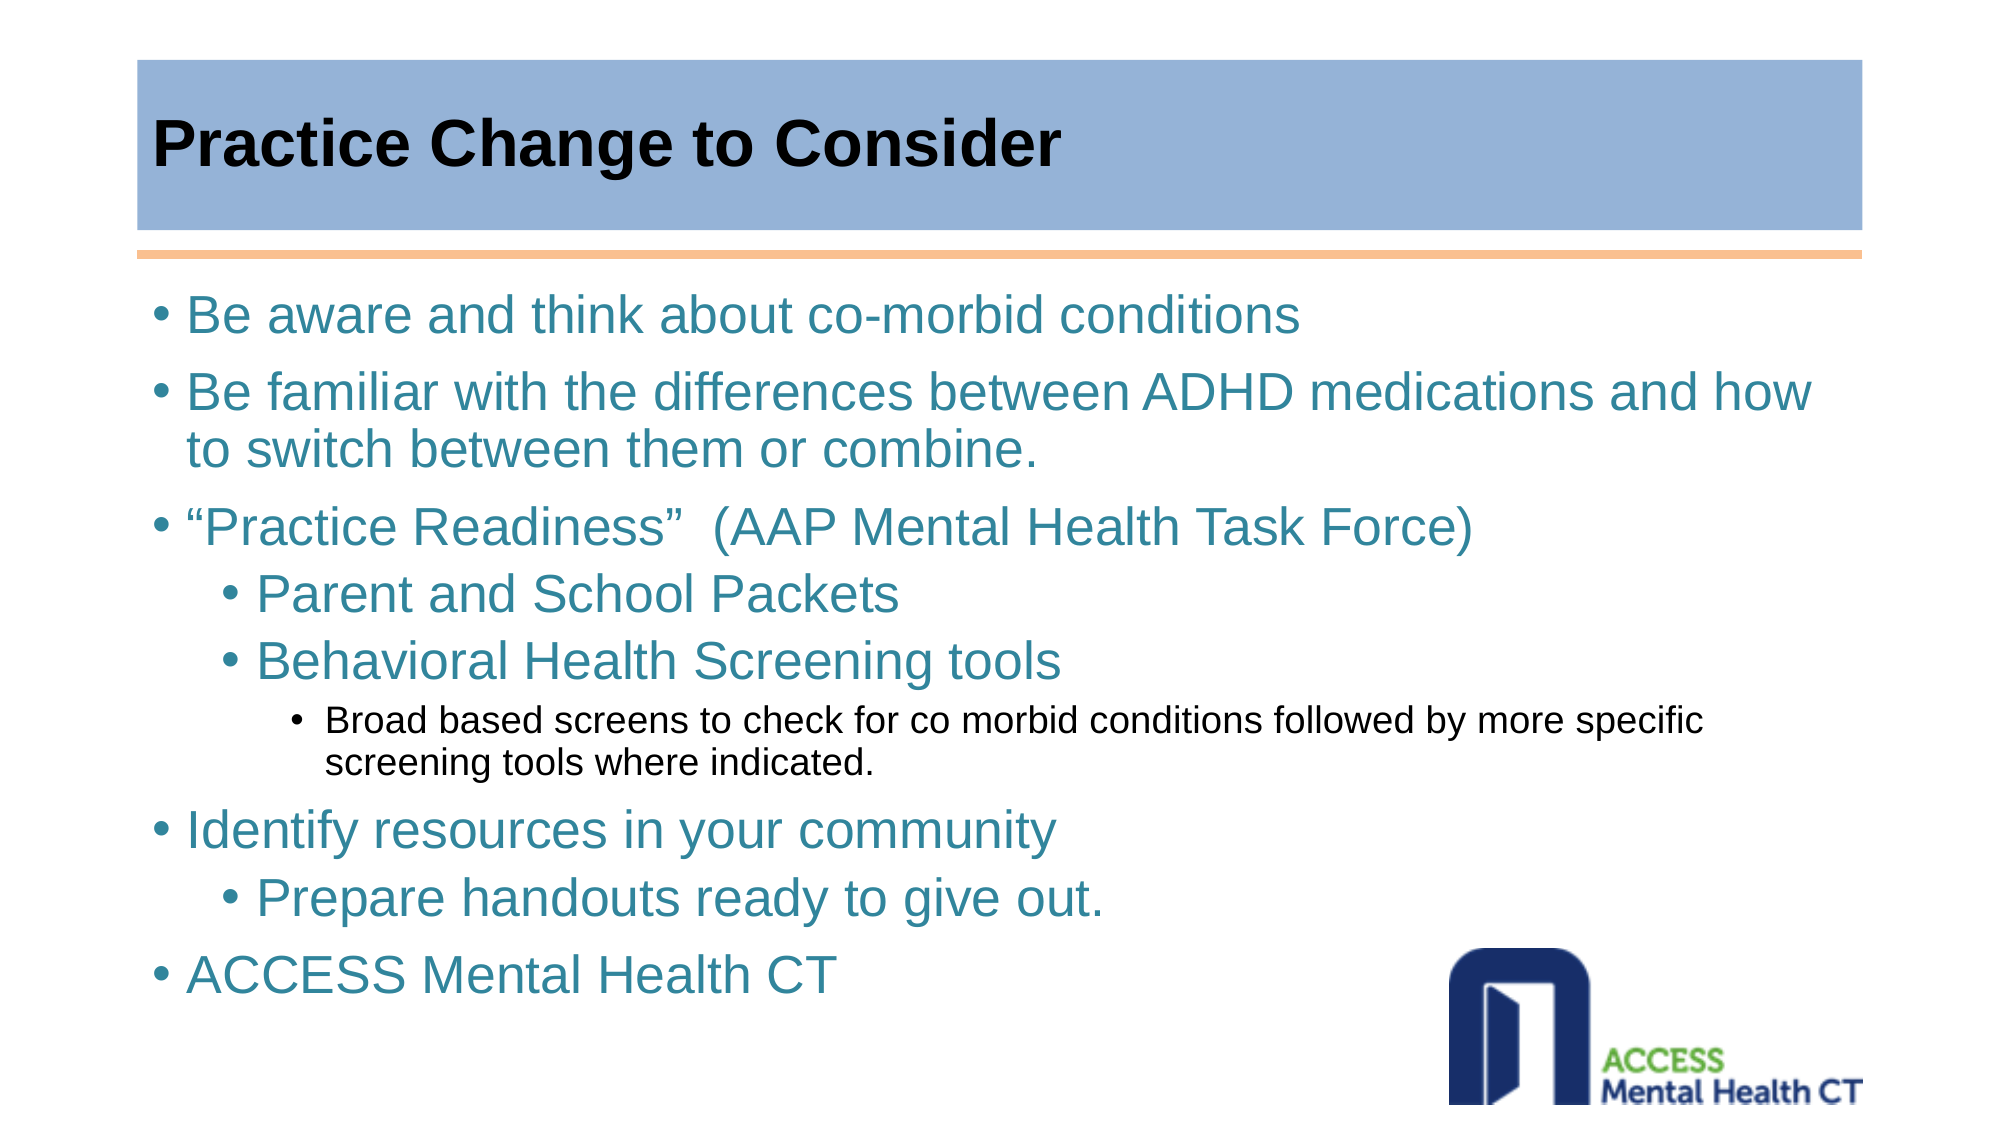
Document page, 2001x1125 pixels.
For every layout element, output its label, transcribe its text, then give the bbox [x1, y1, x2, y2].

list Be aware and think about co-morbid conditions Be familiar with the differences between ADHD medications and how to switch between them or combine. “Practice Readiness” (AAP Mental Health Task Force) Parent and School Packets Behavioral Health Screening tools Broad based screens to check for co morbid conditions followed by more specific screening tools where indicated. Identify resources in your community Prepare handouts ready to give out. ACCESS Mental Health CT [137, 279, 1863, 1018]
picture [1449, 1018, 1863, 1105]
title Practice Change to Consider [137, 59, 1863, 231]
